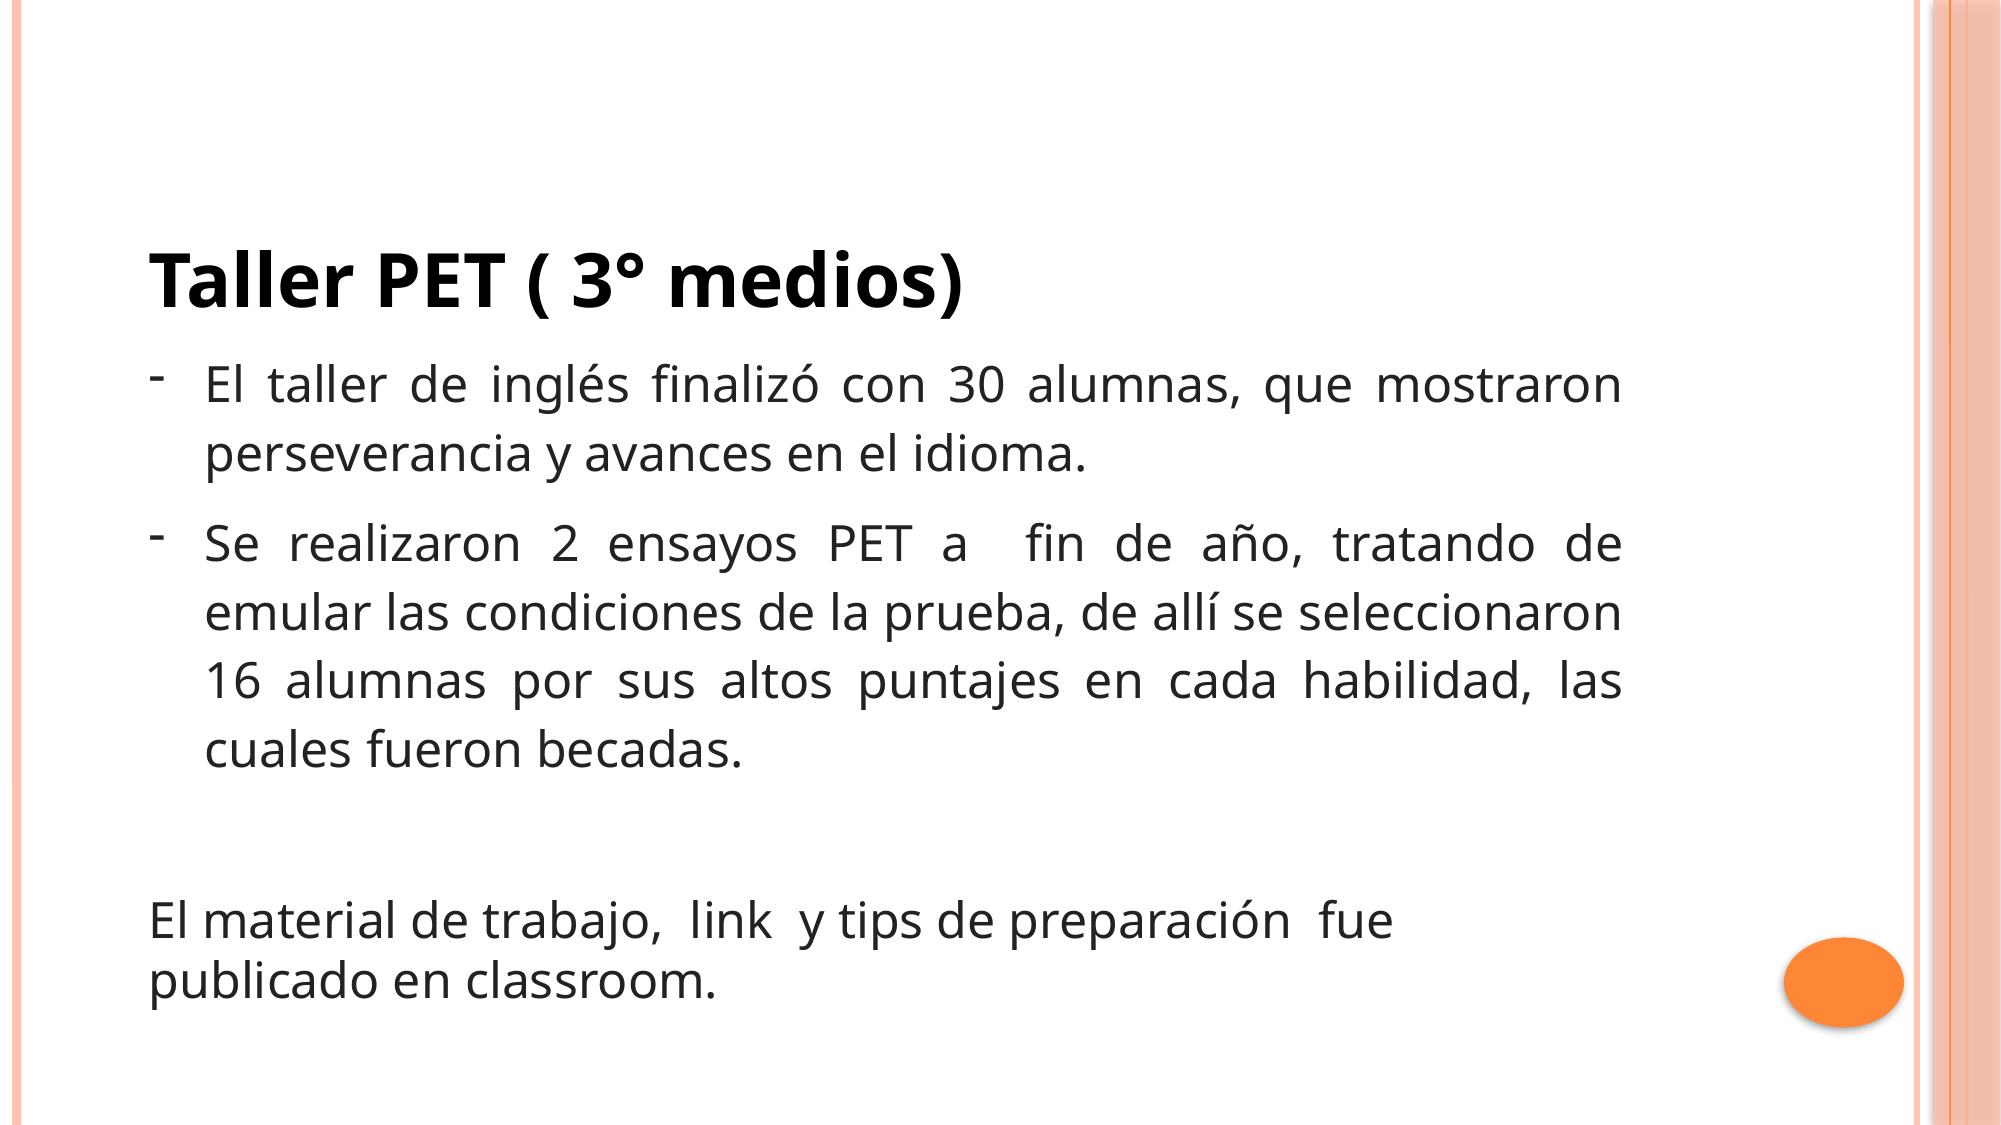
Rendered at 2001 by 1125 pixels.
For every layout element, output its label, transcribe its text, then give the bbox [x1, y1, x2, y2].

text_box Taller PET ( 3° medios) El taller de inglés finalizó con 30 alumnas, que mostraron perseverancia y avances en el idioma. Se realizaron 2 ensayos PET a fin de año, tratando de emular las condiciones de la prueba, de allí se seleccionaron 16 alumnas por sus altos puntajes en cada habilidad, las cuales fueron becadas. El material de trabajo, link y tips de preparación fue publicado en classroom. [133, 211, 1687, 1016]
